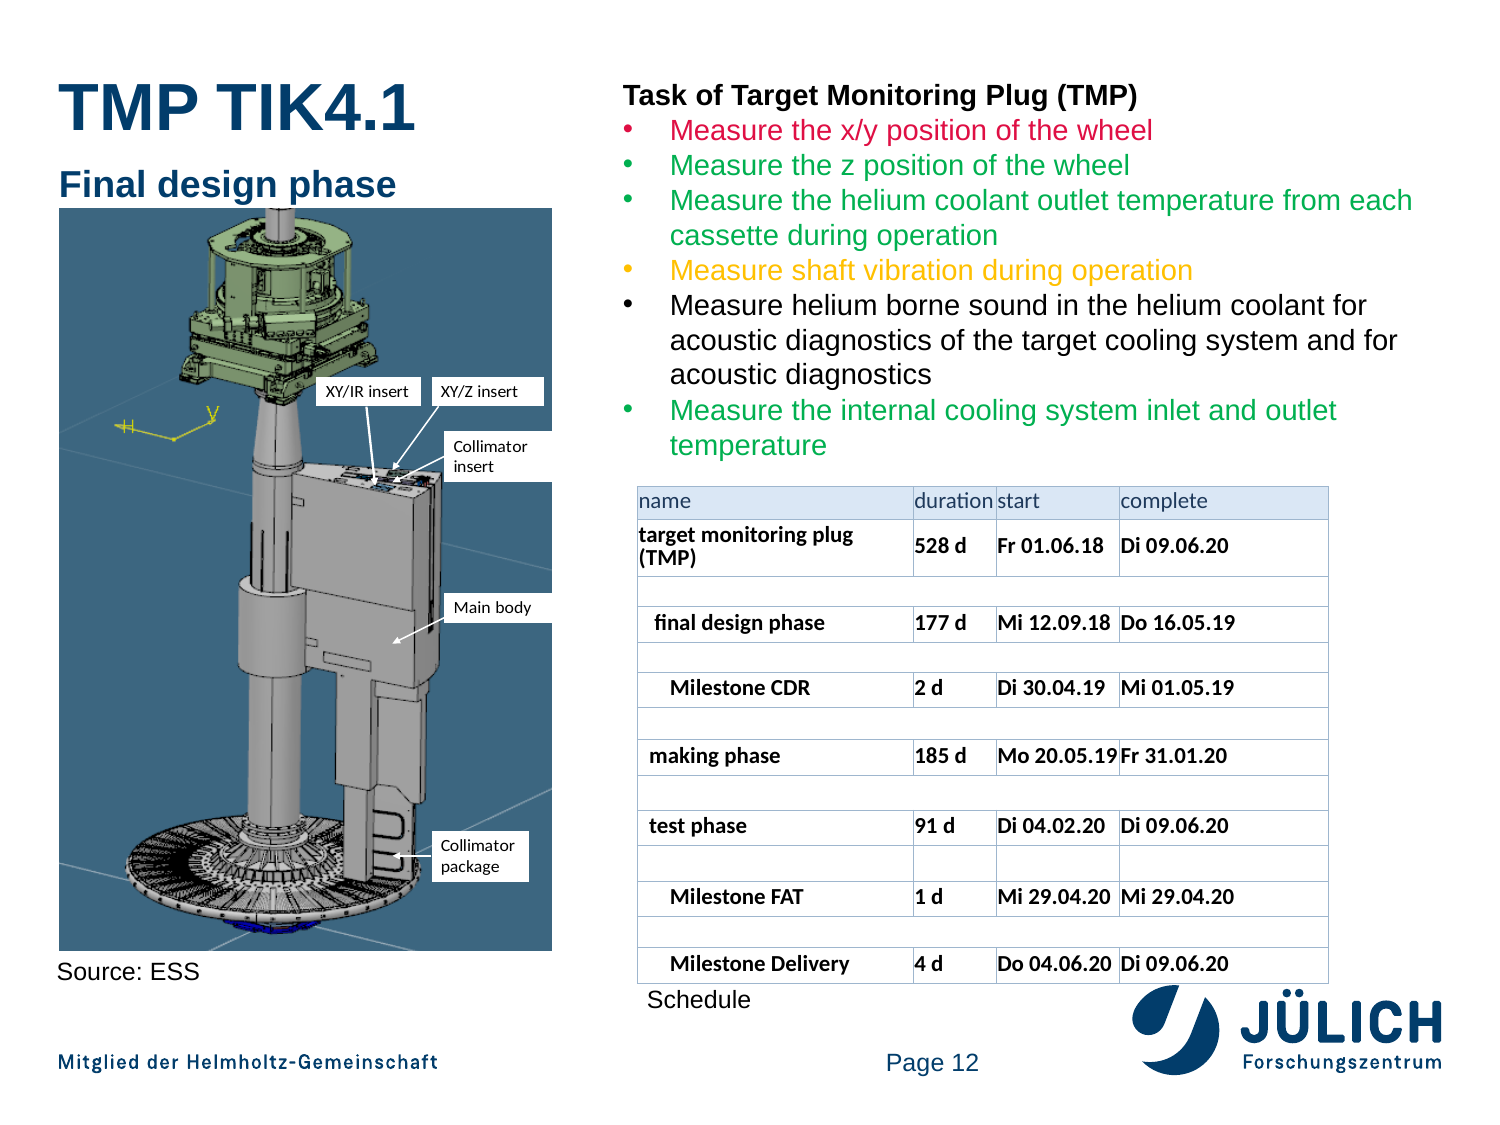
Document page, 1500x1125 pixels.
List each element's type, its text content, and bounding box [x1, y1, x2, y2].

table_cell [638, 643, 1328, 672]
table_cell Di 09.06.20 [1120, 948, 1328, 983]
slide_number Page 12 [885, 1046, 1051, 1084]
table_cell 528 d [914, 520, 996, 576]
table_cell Di 09.06.20 [1120, 520, 1328, 576]
table_cell Milestone CDR [638, 673, 913, 707]
table_cell [638, 776, 1328, 810]
table_cell Fr 31.01.20 [1120, 740, 1328, 775]
table_cell 185 d [914, 740, 996, 775]
table_cell Do 04.06.20 [997, 948, 1119, 983]
table_cell Fr 01.06.18 [997, 520, 1119, 576]
table_cell test phase [638, 811, 913, 845]
table_cell Mo 20.05.19 [997, 740, 1119, 775]
table_header start [997, 487, 1119, 519]
table_cell [1120, 846, 1328, 881]
table_cell Mi 29.04.20 [1120, 882, 1328, 916]
table_header duration [914, 487, 996, 519]
table_cell [638, 577, 1328, 606]
table_cell Milestone Delivery [638, 948, 913, 983]
table_cell 2 d [914, 673, 996, 707]
text_box Task of Target Monitoring Plug (TMP) Measure the x/y position of the wheel Measure the z position of the wheel Measure the helium coolant outlet temperature from each cassette during operation Measure shaft vibration during operation Measure helium borne sound in the helium coolant for acoustic diagnostics of the target cooling system and for acoustic diagnostics Measure the internal cooling system inlet and outlet temperature [608, 68, 1459, 469]
table_cell [638, 846, 913, 881]
table_cell Di 09.06.20 [1120, 811, 1328, 845]
table_cell 4 d [914, 948, 996, 983]
table_header complete [1120, 487, 1328, 519]
table_cell final design phase [638, 607, 913, 642]
table_cell making phase [638, 740, 913, 775]
table_cell 1 d [914, 882, 996, 916]
title TMP TIK4.1 [58, 52, 1442, 154]
table_cell Do 16.05.19 [1120, 607, 1328, 642]
table_header name [638, 487, 913, 519]
table_cell Mi 12.09.18 [997, 607, 1119, 642]
table_cell Milestone FAT [638, 882, 913, 916]
list Final design phase [58, 154, 608, 238]
table_cell 177 d [914, 607, 996, 642]
table_cell Mi 01.05.19 [1120, 673, 1328, 707]
text_box Source: ESS [41, 950, 216, 994]
table_cell target monitoring plug (TMP) [638, 520, 913, 576]
table_cell [914, 846, 996, 881]
picture [58, 208, 557, 951]
table_cell 91 d [914, 811, 996, 845]
table_cell Mi 29.04.20 [997, 882, 1119, 916]
table_cell [638, 917, 1328, 947]
text_box Schedule [632, 978, 767, 1022]
table_cell Di 04.02.20 [997, 811, 1119, 845]
table_cell [638, 708, 1328, 739]
table_cell Di 30.04.19 [997, 673, 1119, 707]
table_cell [997, 846, 1119, 881]
